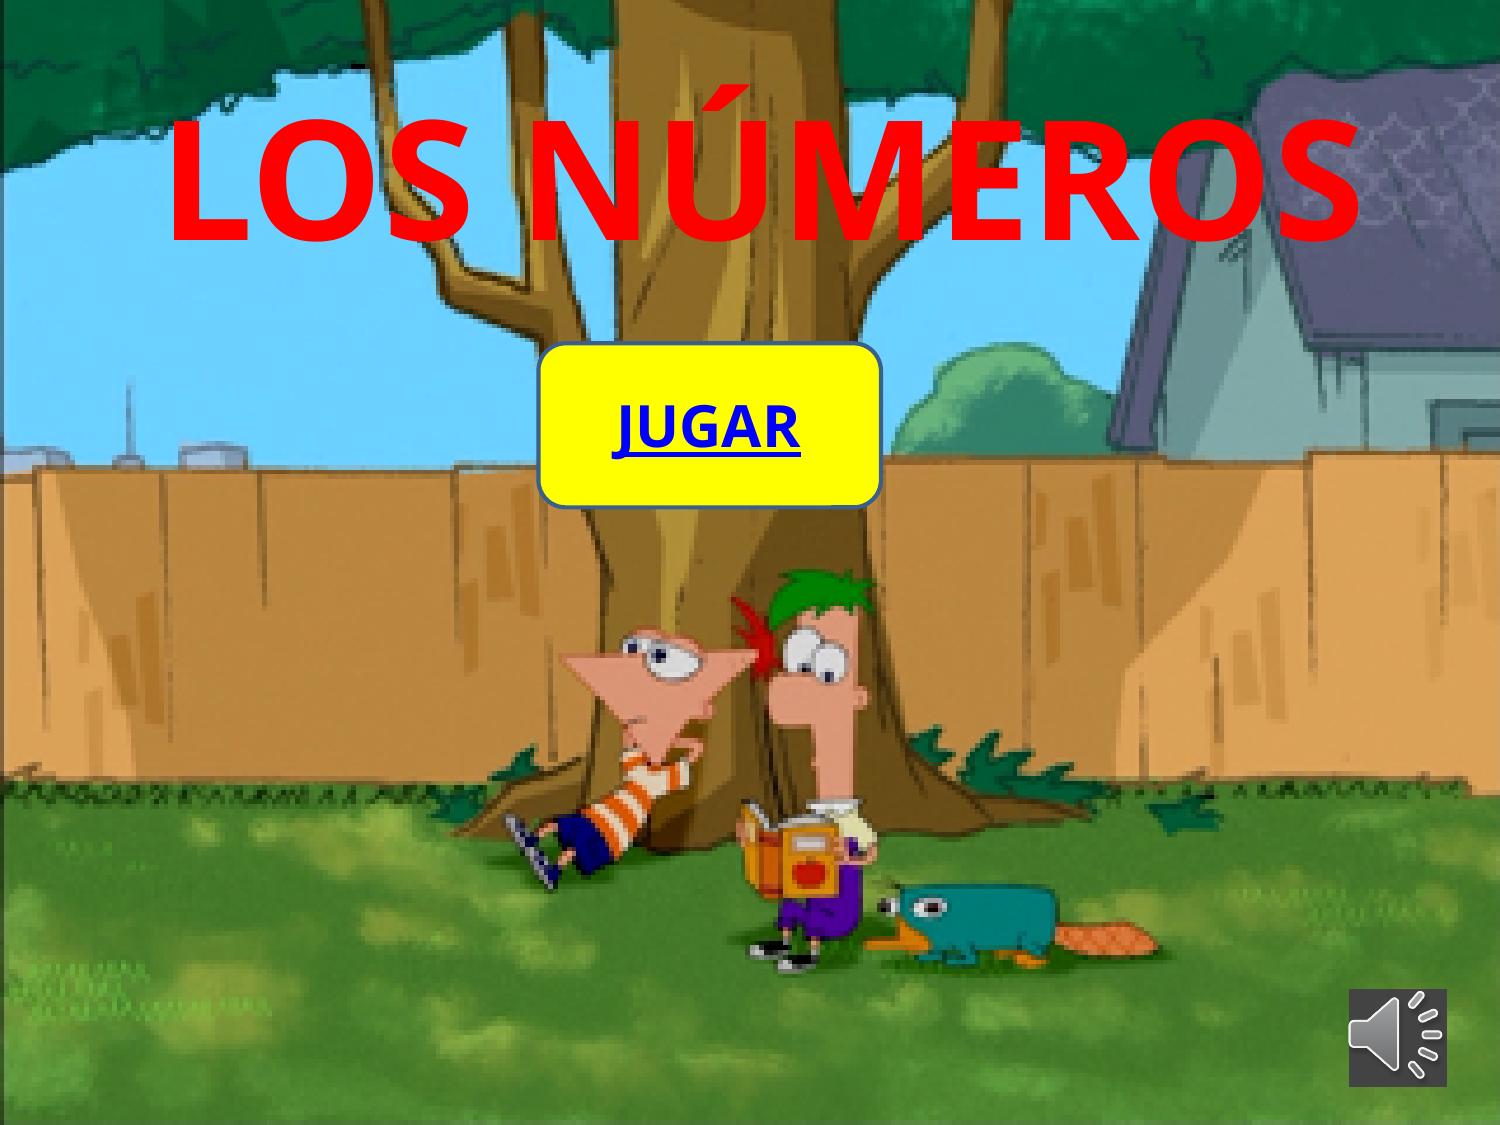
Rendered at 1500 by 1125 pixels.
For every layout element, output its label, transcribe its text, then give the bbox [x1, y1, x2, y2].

picture [0, 0, 1500, 1125]
text_box LOS NÚMEROS [145, 66, 1382, 282]
text_box [536, 341, 884, 510]
text_box JUGAR [590, 381, 827, 476]
